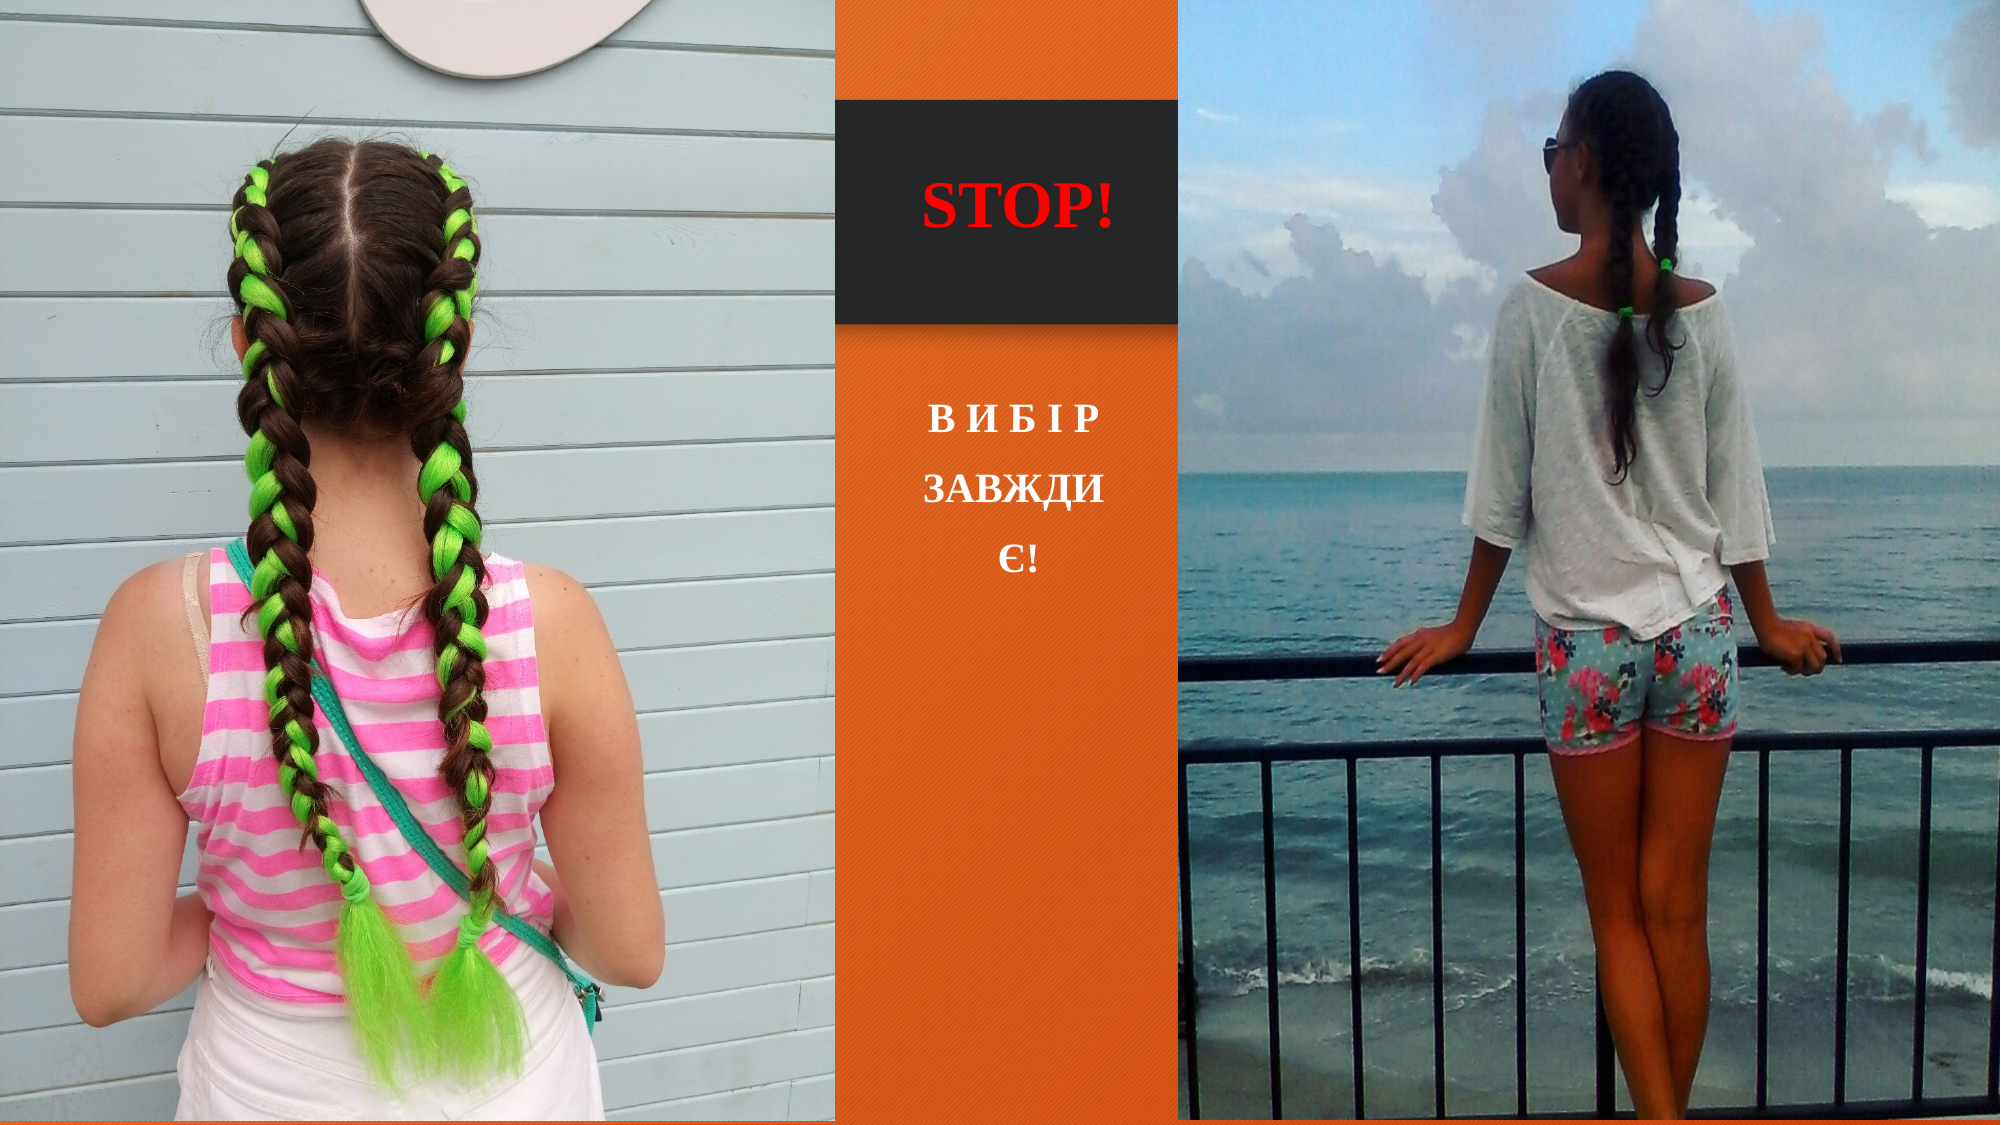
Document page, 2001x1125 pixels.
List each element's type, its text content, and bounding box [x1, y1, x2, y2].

text_box STOP! В И Б І Р ЗАВЖДИ Є! [889, 148, 1149, 589]
picture [0, 0, 889, 1121]
picture [1149, 0, 2000, 1120]
